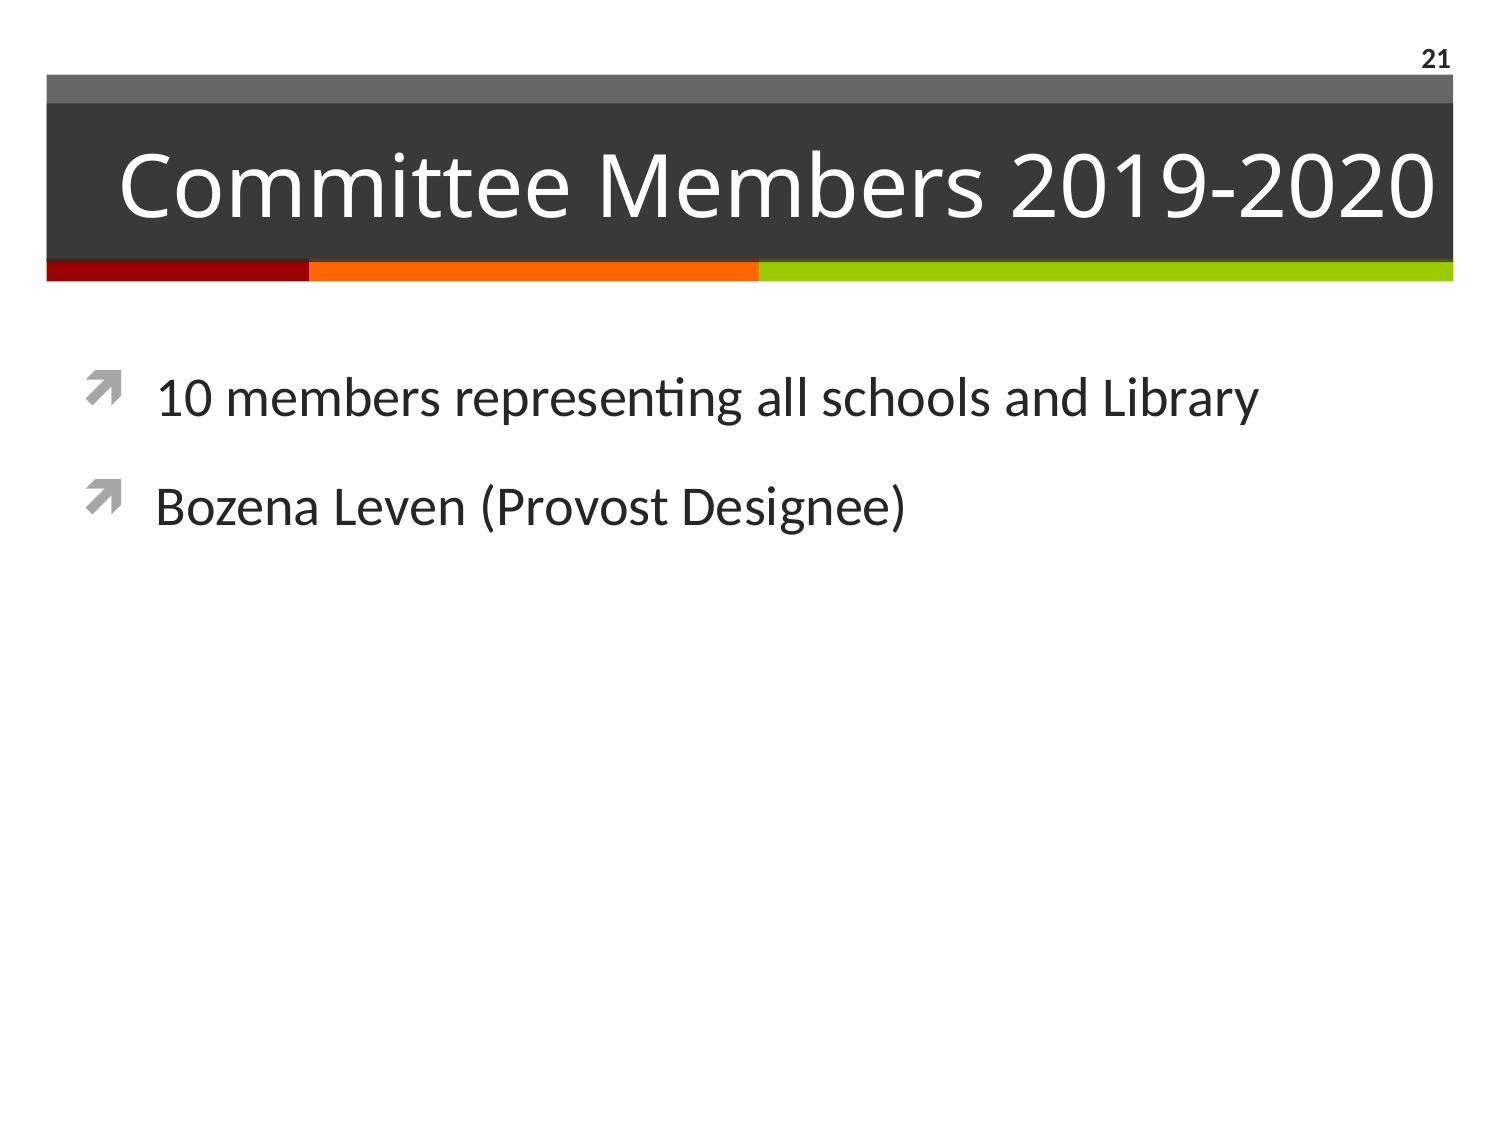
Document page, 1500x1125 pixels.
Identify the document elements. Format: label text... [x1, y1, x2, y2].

slide_number 21 [1362, 27, 1466, 87]
list 10 members representing all schools and Library Bozena Leven (Provost Designee) [66, 352, 1347, 1005]
title Committee Members 2019-2020 [46, 103, 1454, 263]
